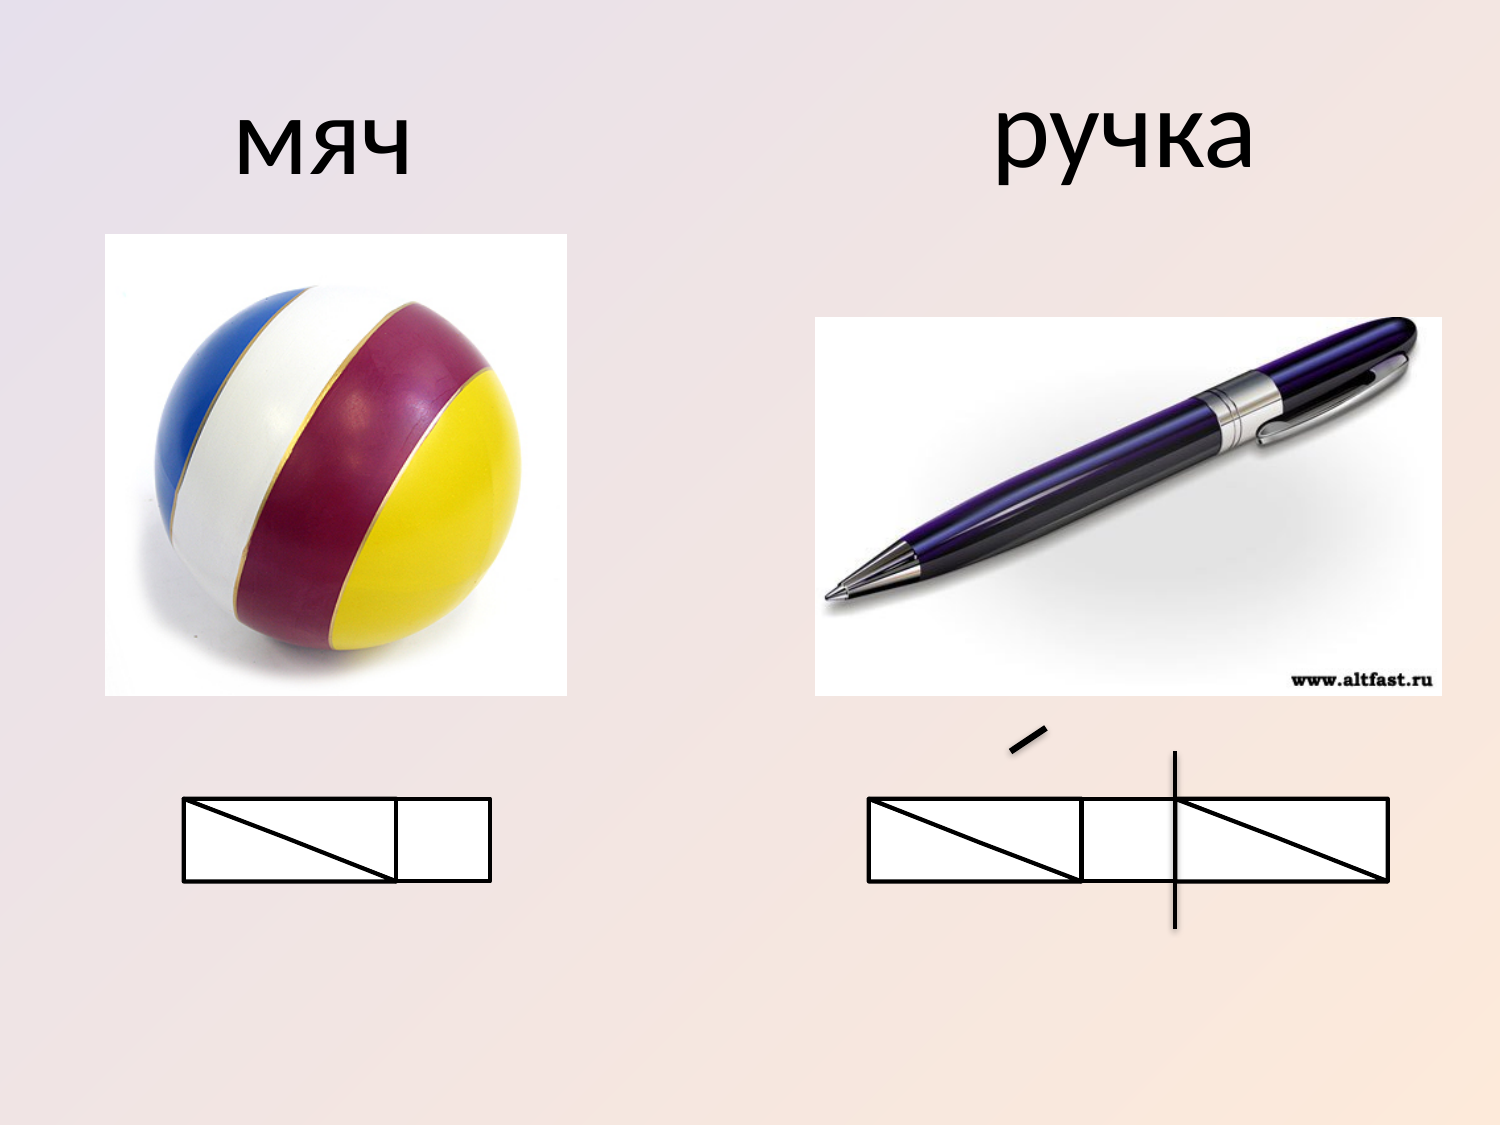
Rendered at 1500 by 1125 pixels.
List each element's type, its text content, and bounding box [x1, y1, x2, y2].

text_box [1182, 799, 1390, 884]
text_box [185, 796, 398, 877]
text_box [866, 799, 1079, 884]
text_box [866, 796, 1083, 884]
text_box [394, 797, 492, 883]
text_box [1010, 727, 1047, 752]
picture [815, 317, 1442, 696]
text_box [181, 796, 397, 884]
text_box ручка [976, 47, 1273, 198]
picture [105, 234, 567, 696]
text_box мяч [217, 54, 430, 205]
text_box [1079, 797, 1168, 883]
text_box [1182, 796, 1390, 880]
